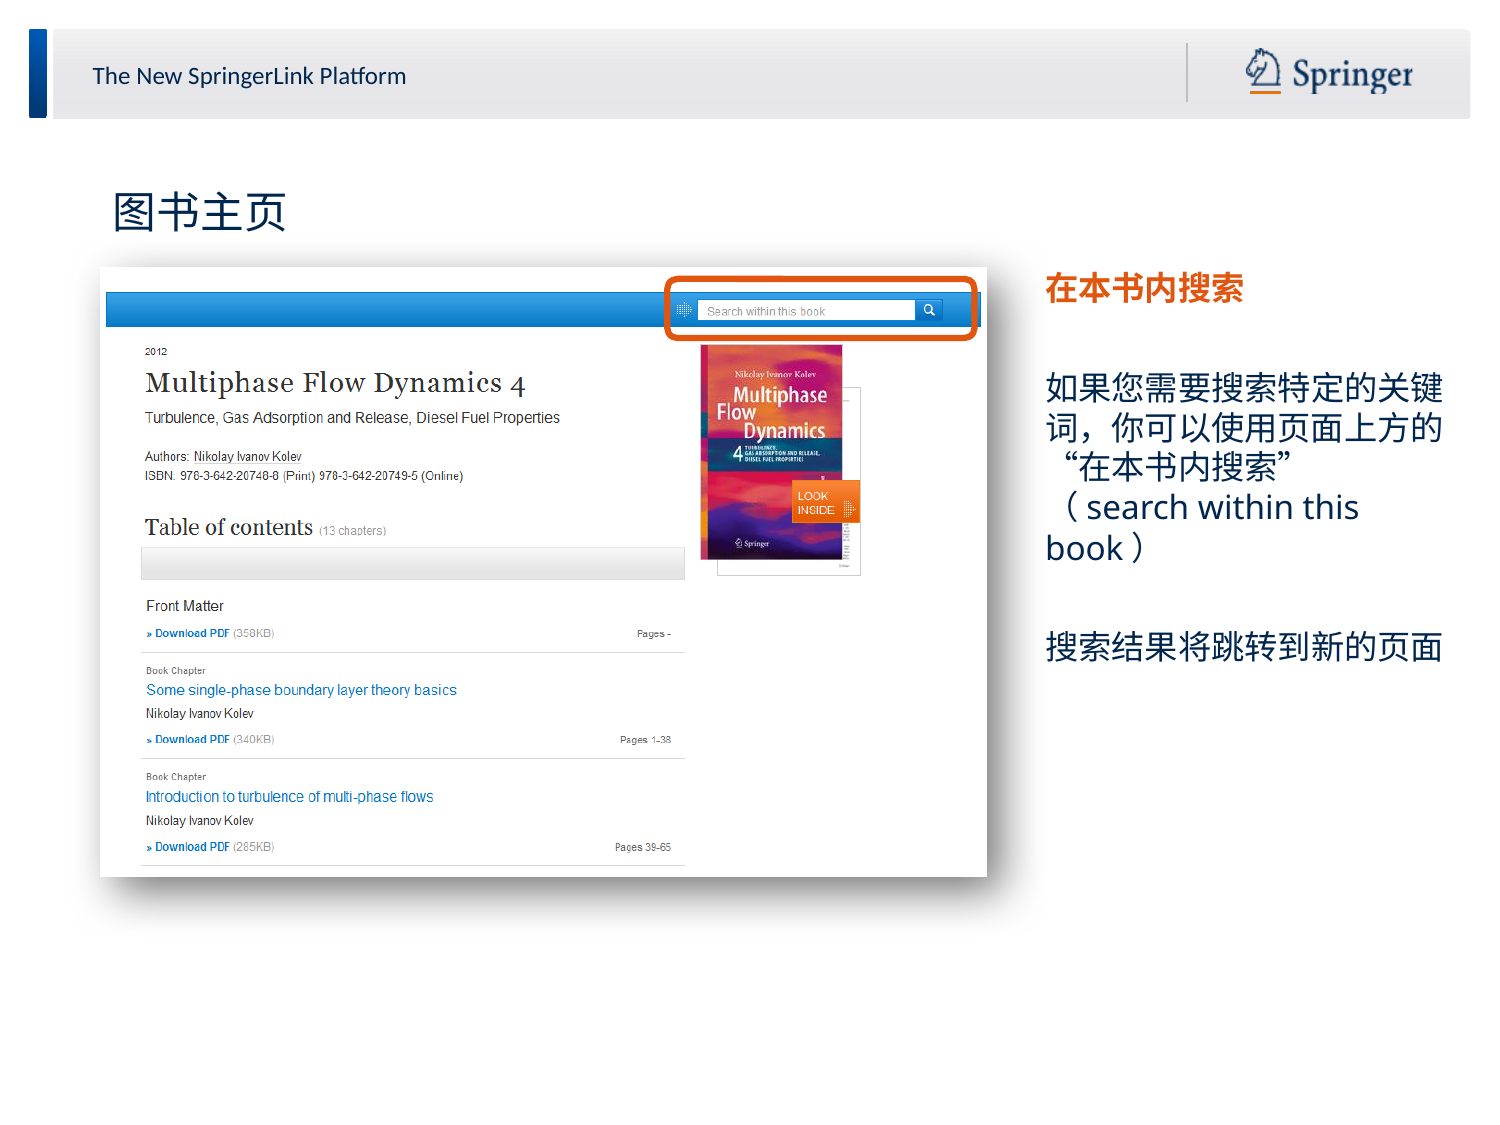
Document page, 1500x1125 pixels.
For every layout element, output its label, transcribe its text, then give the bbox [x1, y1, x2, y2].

picture [100, 266, 987, 878]
text_box 图书主页 [97, 183, 1388, 229]
text_box 在本书内搜索 如果您需要搜索特定的关键词，你可以使用页面上方的“在本书内搜索” （search within this book） 搜索结果将跳转到新的页面 [1045, 267, 1463, 846]
